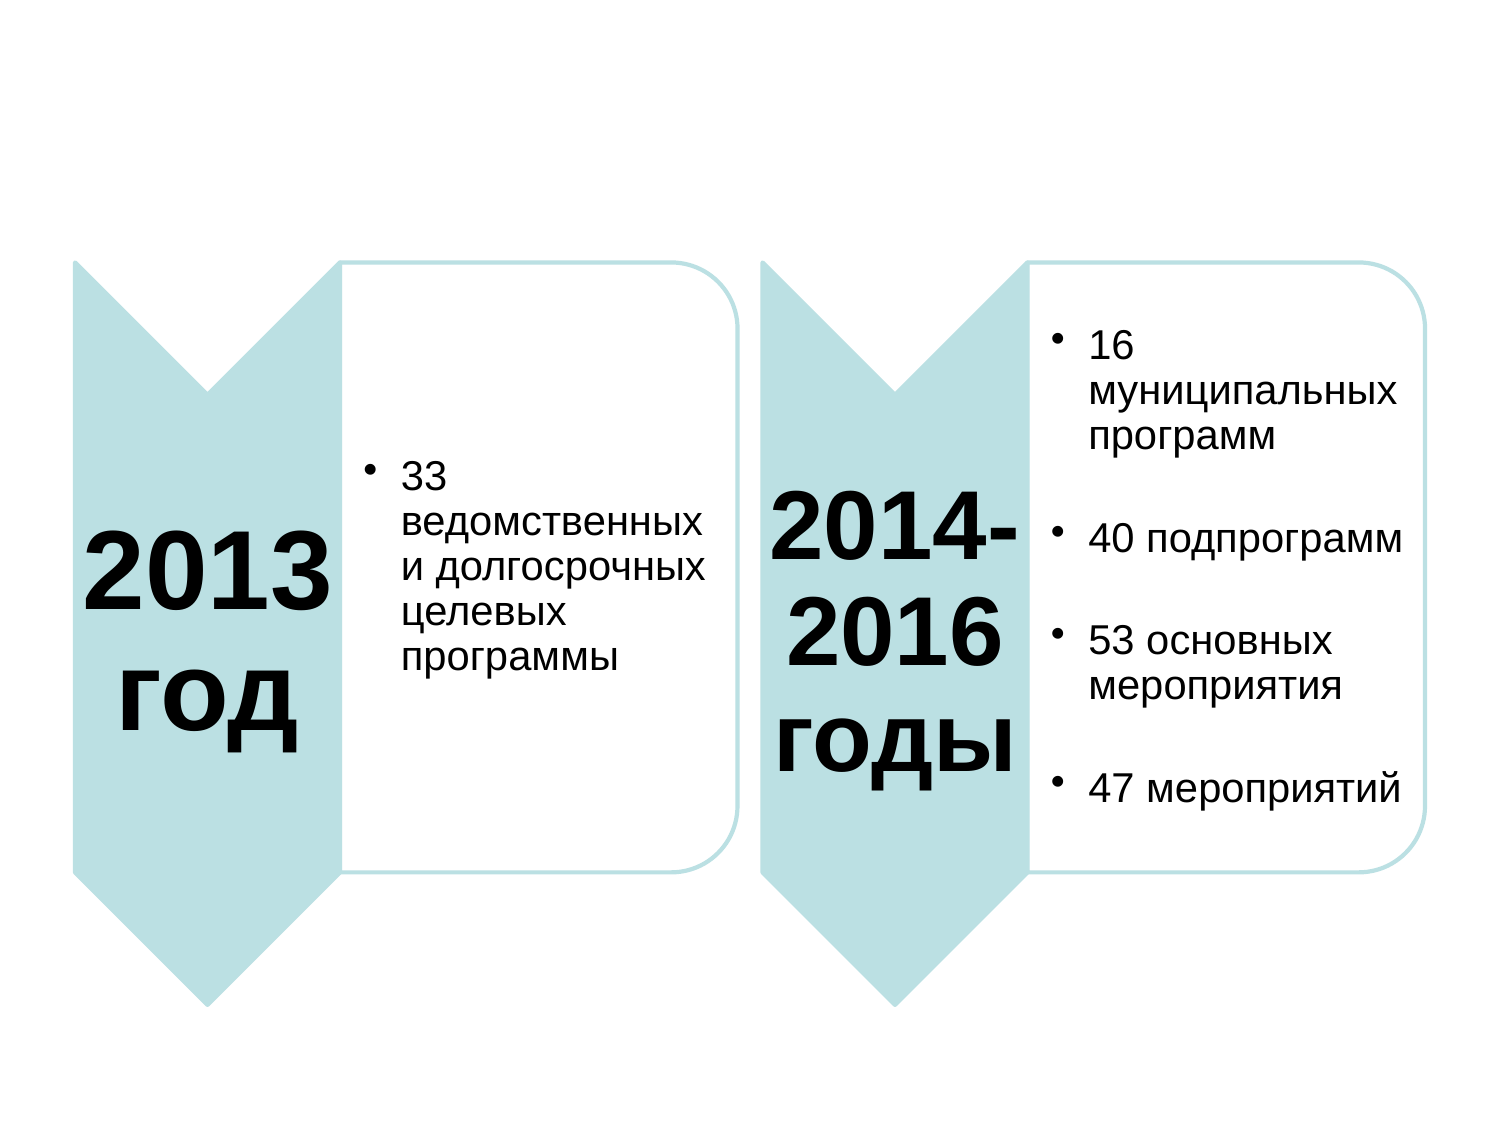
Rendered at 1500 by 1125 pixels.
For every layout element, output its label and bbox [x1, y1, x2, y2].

list [74, 262, 738, 1006]
list [762, 262, 1426, 1006]
